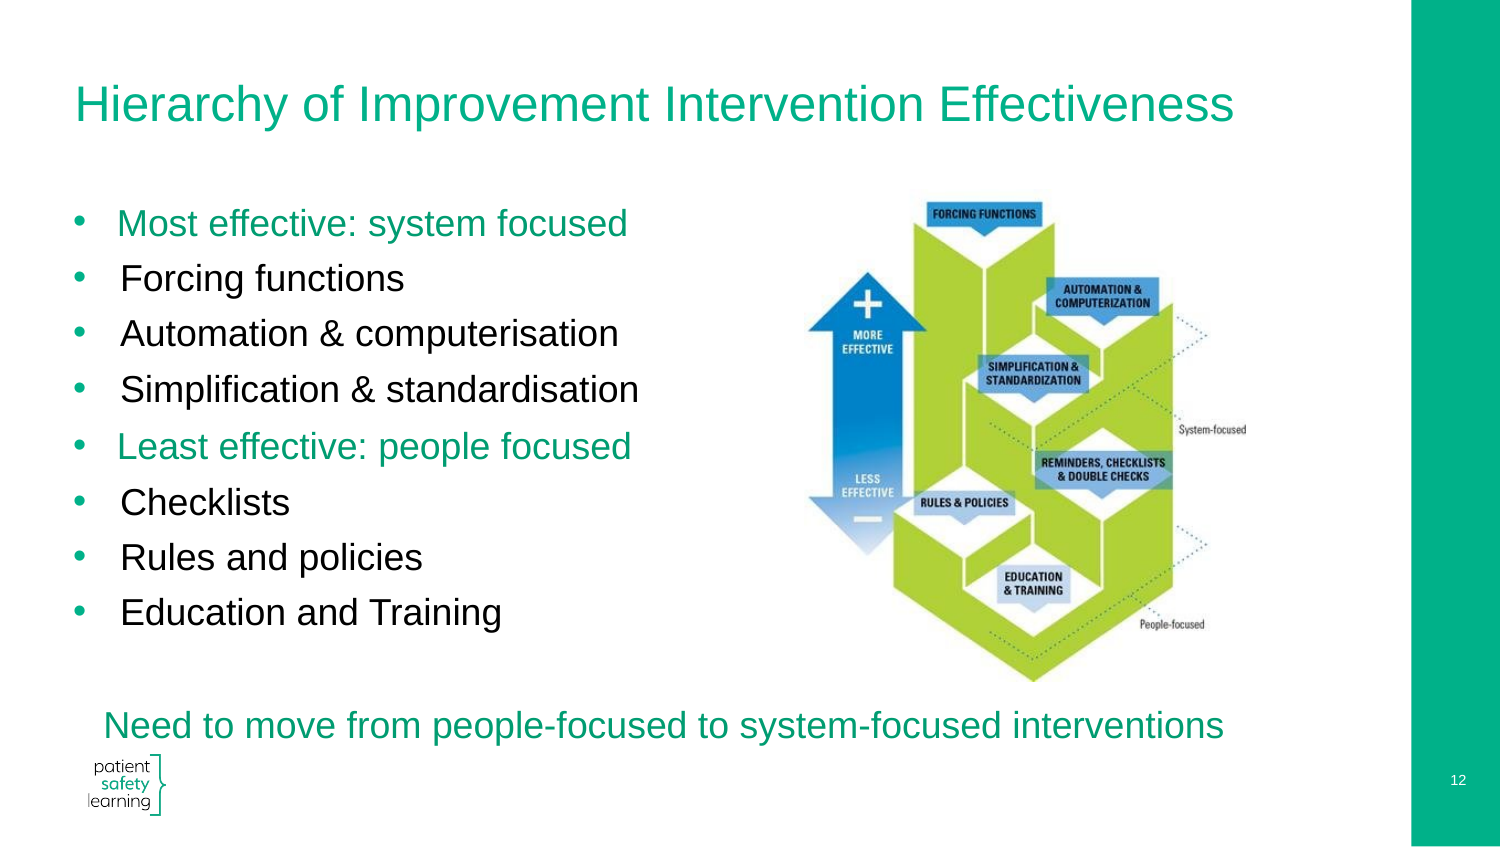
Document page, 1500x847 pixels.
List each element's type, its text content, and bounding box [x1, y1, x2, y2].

text_box Need to move from people-focused to system-focused interventions [88, 693, 1323, 754]
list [803, 188, 1246, 682]
slide_number 11 [1430, 772, 1467, 790]
title Hierarchy of Improvement Intervention Effectiveness [74, 78, 1323, 203]
picture [88, 754, 166, 816]
list Most effective: system focused Forcing functions Automation & computerisation Simplification & standardisation Least effective: people focused Checklists Rules and policies Education and Training [73, 191, 799, 684]
